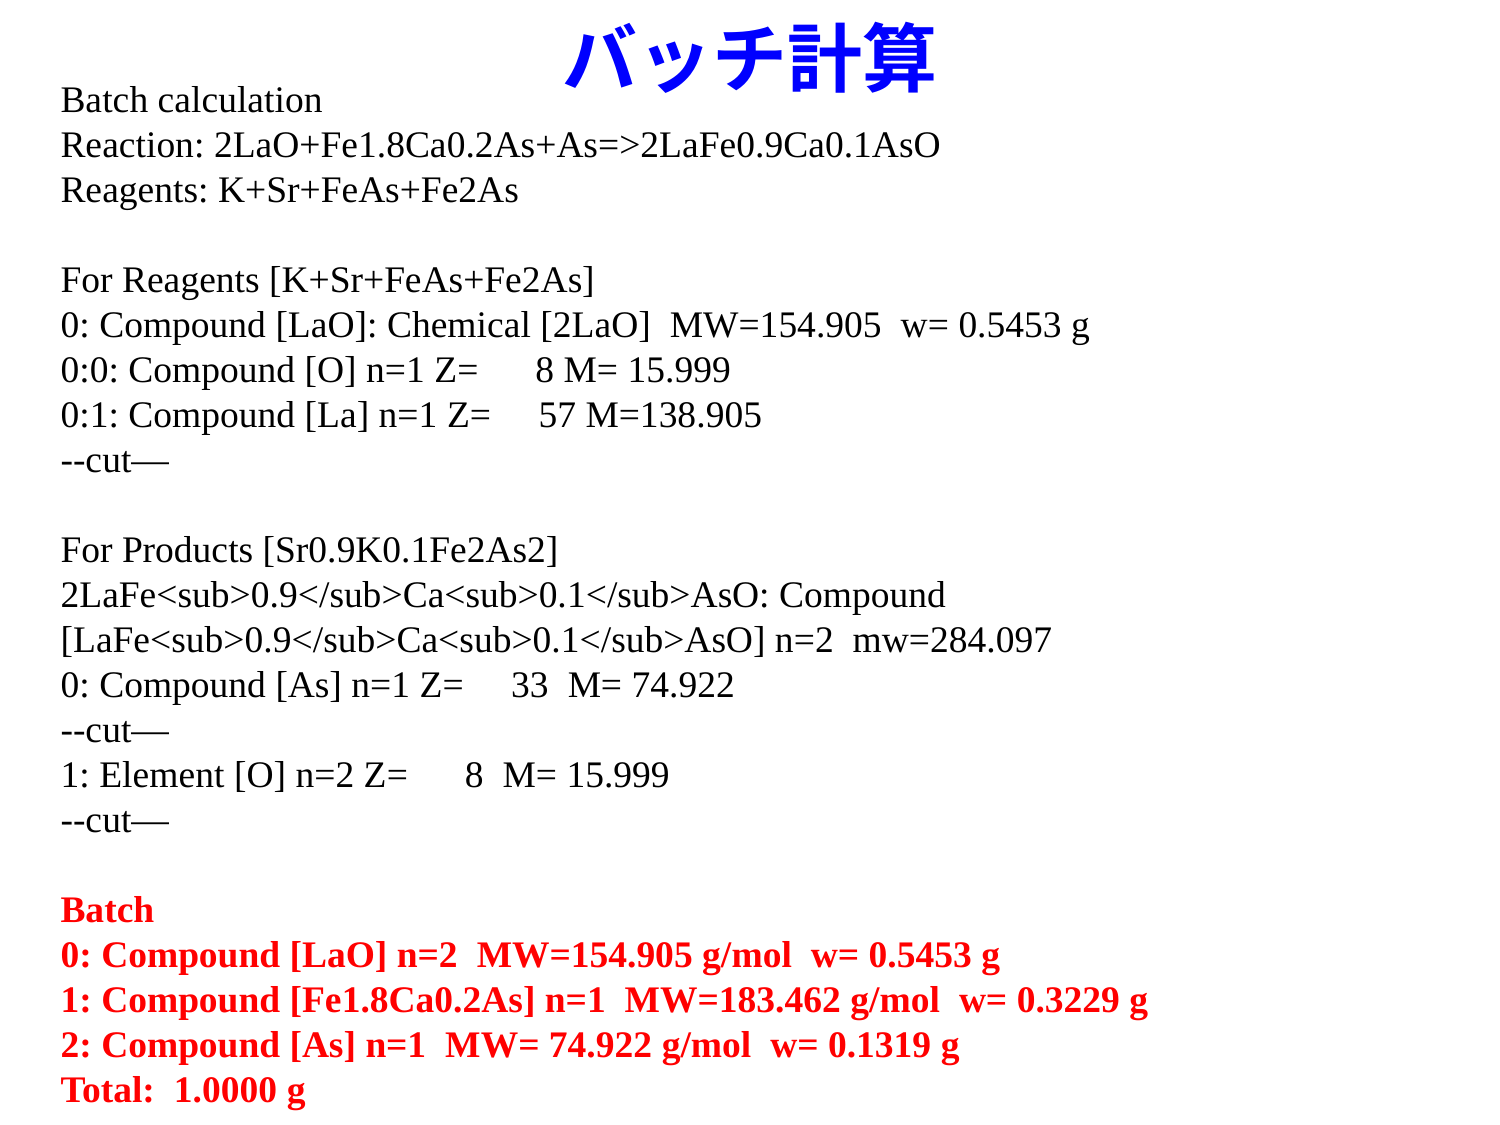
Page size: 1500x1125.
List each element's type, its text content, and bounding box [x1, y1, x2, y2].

text_box バッチ計算 [0, 0, 1500, 114]
text_box Batch calculation Reaction: 2LaO+Fe1.8Ca0.2As+As=>2LaFe0.9Ca0.1AsO Reagents: K+Sr+FeAs+Fe2As For Reagents [K+Sr+FeAs+Fe2As] 0: Compound [LaO]: Chemical [2LaO] MW=154.905 w= 0.5453 g 0:0: Compound [O] n=1 Z= 8 M= 15.999 0:1: Compound [La] n=1 Z= 57 M=138.905 --cut— For Products [Sr0.9K0.1Fe2As2] 2LaFe<sub>0.9</sub>Ca<sub>0.1</sub>AsO: Compound [LaFe<sub>0.9</sub>Ca<sub>0.1</sub>AsO] n=2 mw=284.097 0: Compound [As] n=1 Z= 33 M= 74.922 --cut— 1: Element [O] n=2 Z= 8 M= 15.999 --cut— Batch 0: Compound [LaO] n=2 MW=154.905 g/mol w= 0.5453 g 1: Compound [Fe1.8Ca0.2As] n=1 MW=183.462 g/mol w= 0.3229 g 2: Compound [As] n=1 MW= 74.922 g/mol w= 0.1319 g Total: 1.0000 g [45, 67, 1423, 1118]
